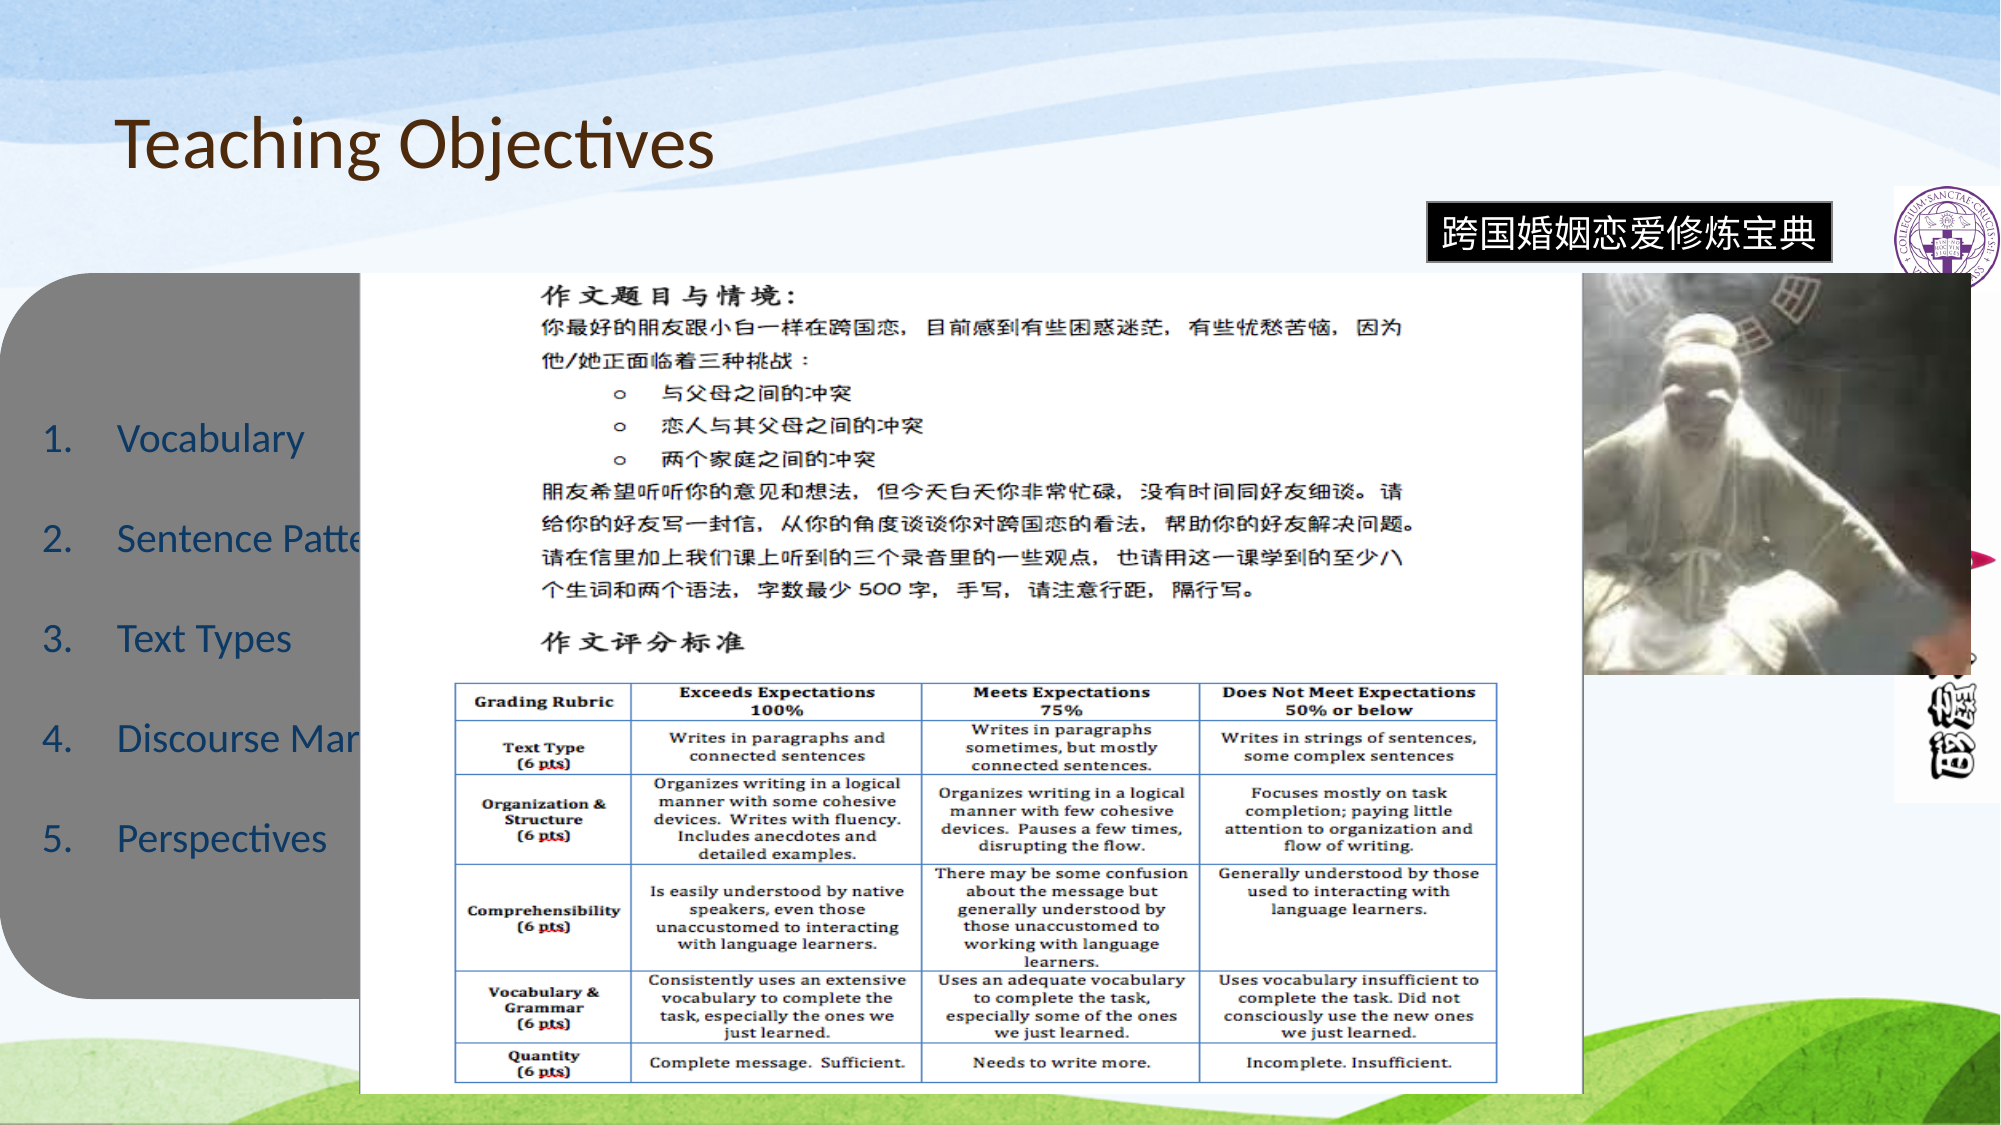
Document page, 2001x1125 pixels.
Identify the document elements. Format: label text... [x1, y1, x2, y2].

title Teaching Objectives [99, 5, 1900, 193]
text_box 跨国婚姻恋爱修炼宝典 [1426, 201, 1833, 263]
text_box Vocabulary Sentence Patterns Text Types Discourse Markers Perspectives [0, 273, 359, 1000]
picture [0, 0, 2001, 1125]
